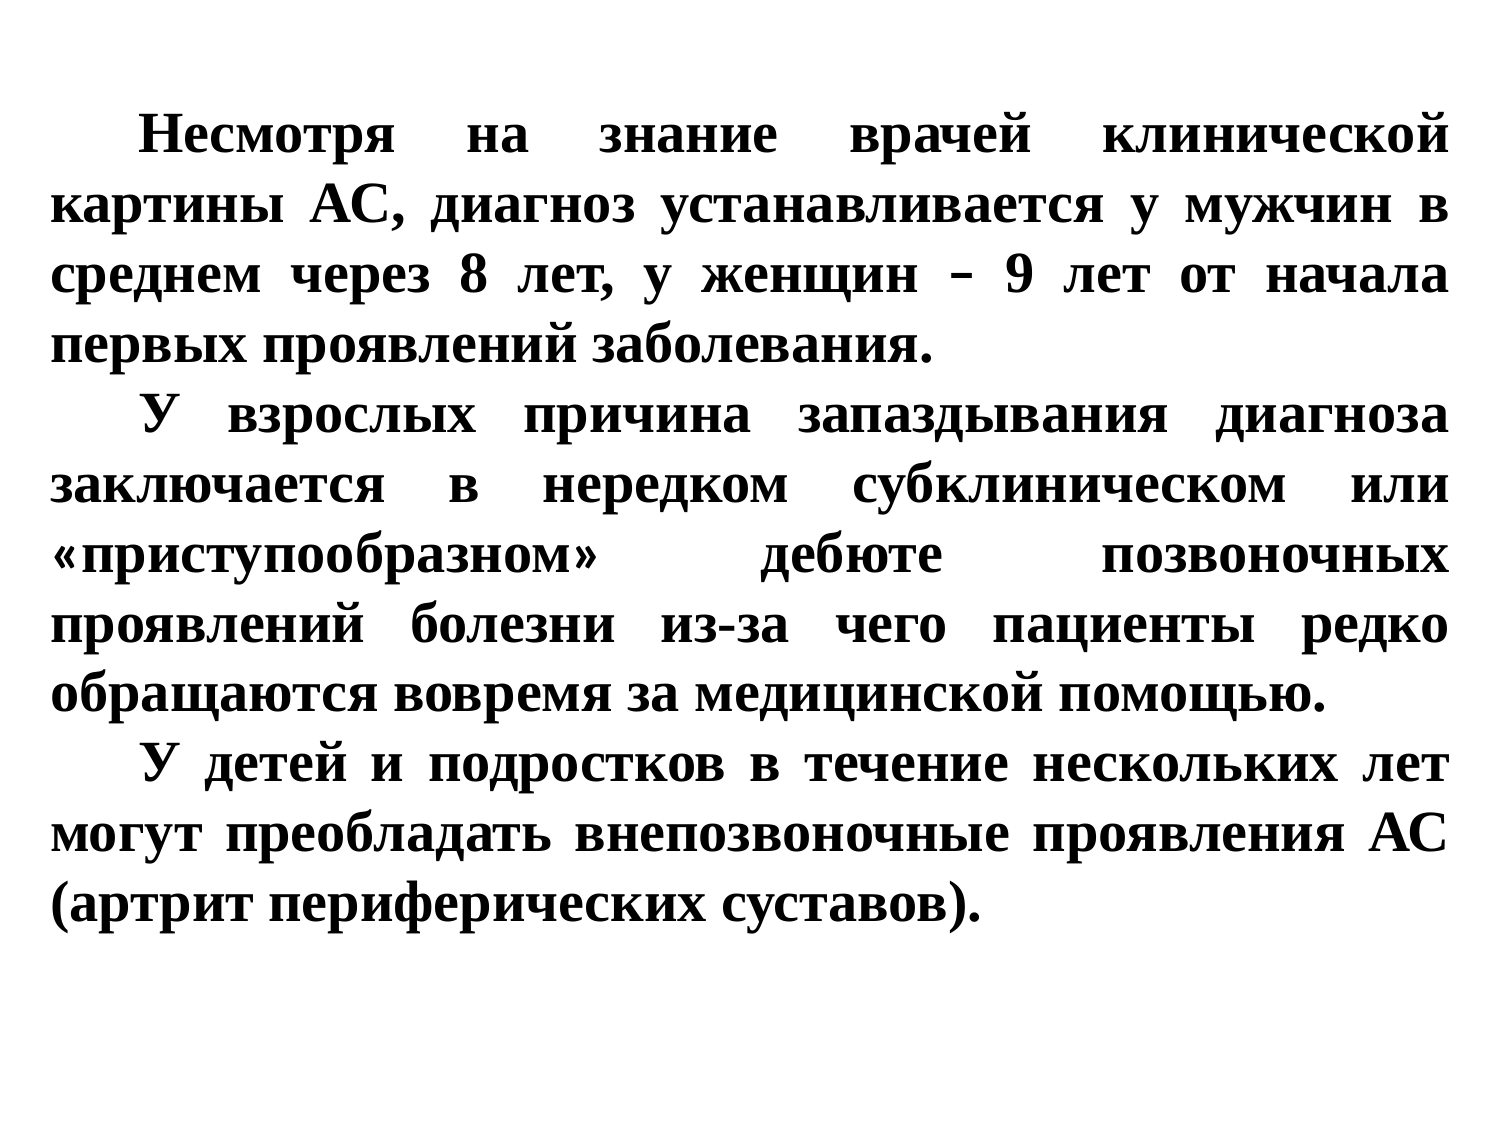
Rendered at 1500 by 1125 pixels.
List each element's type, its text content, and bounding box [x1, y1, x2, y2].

text_box Несмотря на знание врачей клинической картины АС, диагноз устанавливается у мужчин в среднем через 8 лет, у женщин – 9 лет от начала первых проявлений заболевания. У взрослых причина запаздывания диагноза заключается в нередком субклиническом или «приступообразном» дебюте позвоночных проявлений болезни из-за чего пациенты редко обращаются вовремя за медицинской помощью. У детей и подростков в течение нескольких лет могут преобладать внепозвоночные проявления АС (артрит периферических суставов). [35, 86, 1465, 941]
